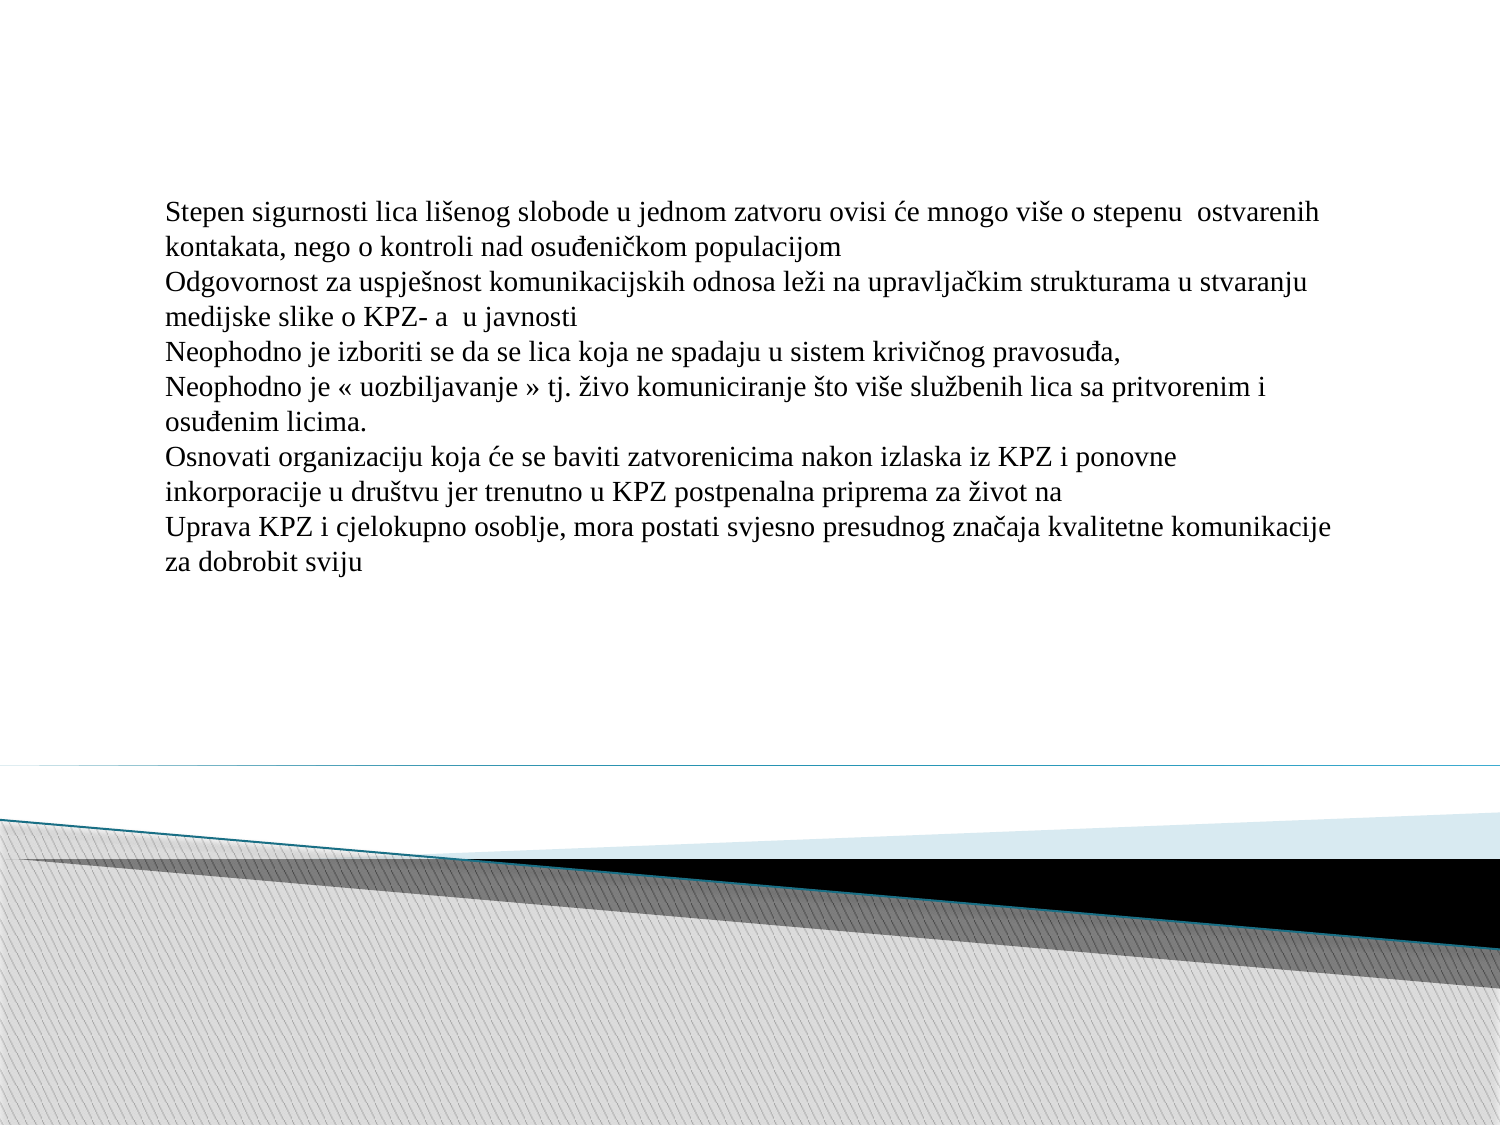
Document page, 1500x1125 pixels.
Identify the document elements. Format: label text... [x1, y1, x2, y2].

picture [5, 859, 1500, 989]
text_box Stepen sigurnosti lica lišenog slobode u jednom zatvoru ovisi će mnogo više o stepenu ostvarenih kontakata, nego o kontroli nad osuđeničkom populacijom Odgovornost za uspješnost komunikacijskih odnosa leži na upravljačkim strukturama u stvaranju medijske slike o KPZ- a u javnosti Neophodno je izboriti se da se lica koja ne spadaju u sistem krivičnog pravosuđa, Neophodno je « uozbiljavanje » tj. živo komuniciranje što više službenih lica sa pritvorenim i osuđenim licima. Osnovati organizaciju koja će se baviti zatvorenicima nakon izlaska iz KPZ i ponovne inkorporacije u društvu jer trenutno u KPZ postpenalna priprema za život na Uprava KPZ i cjelokupno osoblje, mora postati svjesno presudnog značaja kvalitetne komunikacije za dobrobit sviju [149, 185, 1350, 578]
